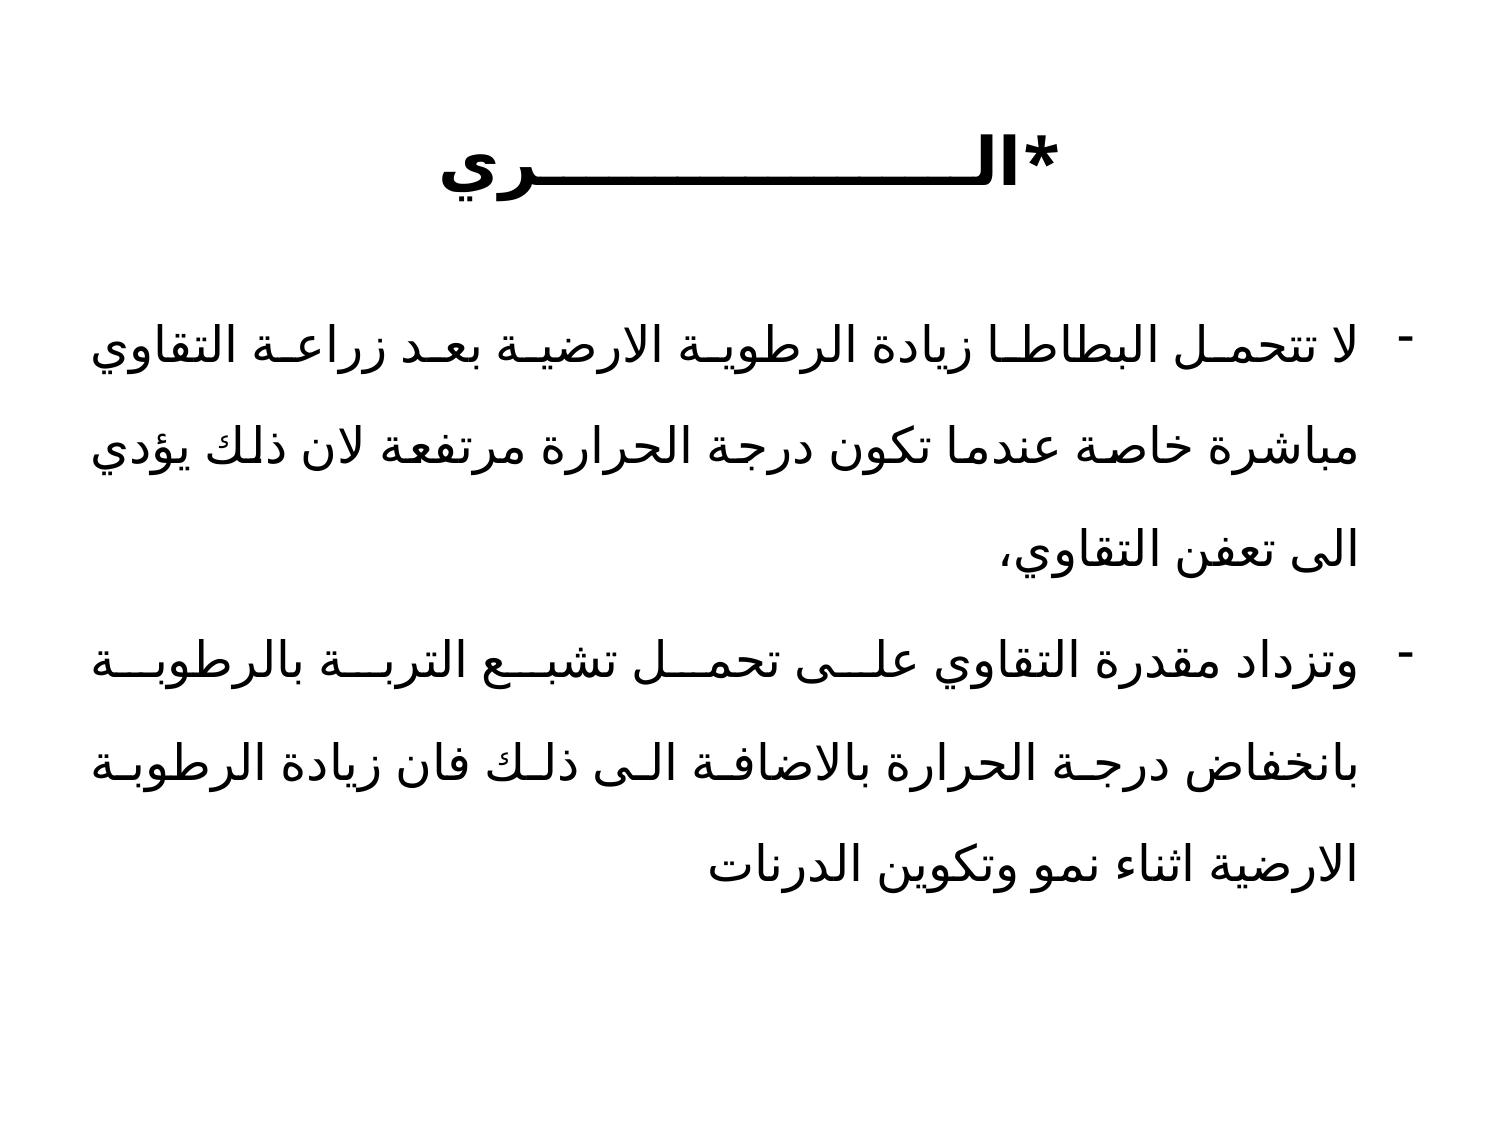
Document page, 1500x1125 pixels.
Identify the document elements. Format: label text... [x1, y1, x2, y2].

list لا تتحمل البطاطا زيادة الرطوية الارضية بعد زراعة التقاوي مباشرة خاصة عندما تكون درجة الحرارة مرتفعة لان ذلك يؤدي الى تعفن التقاوي، وتزداد مقدرة التقاوي على تحمل تشبع التربة بالرطوبة بانخفاض درجة الحرارة بالاضافة الى ذلك فان زيادة الرطوبة الارضية اثناء نمو وتكوين الدرنات [75, 262, 1425, 1005]
title *الـــــــــــــــــــري [75, 45, 1425, 233]
